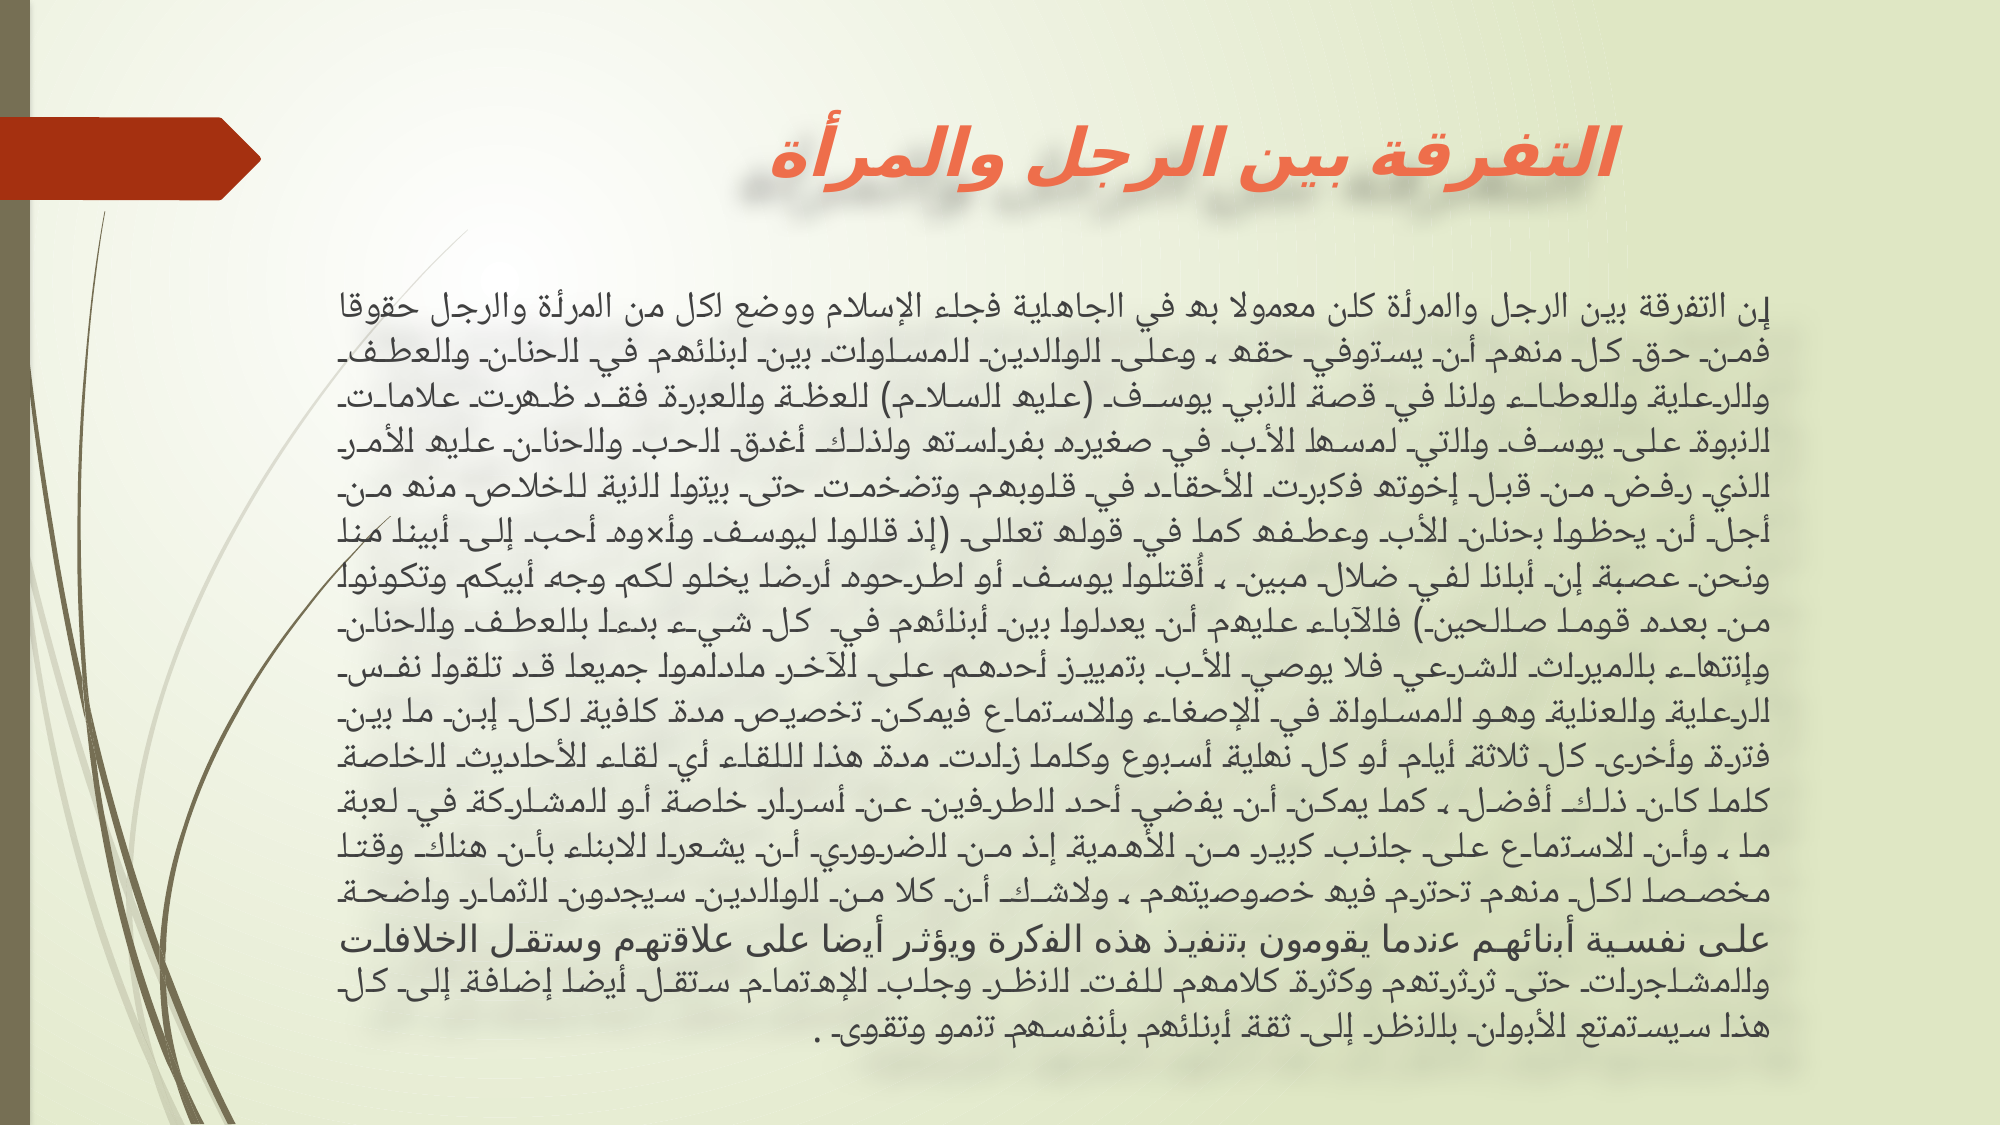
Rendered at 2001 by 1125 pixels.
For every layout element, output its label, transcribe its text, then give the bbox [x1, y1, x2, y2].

title التفرقة بين الرجل والمرأة [461, 102, 1924, 251]
list إن اﻟﺗﻔرﻗﺔ ﺑﯾن اﻟرﺟل واﻟﻣرأة ﻛﺎن ﻣﻌﻣوﻻ ﺑﮫ ﻓﻲ اﻟﺟﺎھﻠﯾﺔ ﻓﺟﺎء اﻹﺳﻼم ووﺿﻊ ﻟﻛل ﻣن اﻟﻣرأة واﻟرﺟل ﺣﻘوﻗﺎ ﻓﻣن ﺣق ﻛل ﻣﻧﮭم أن ﯾﺳﺗوﻓﻲ ﺣﻘﮫ ، وﻋﻠﻰ اﻟواﻟدﯾن اﻟﻣﺳﺎوات ﺑﯾن اﺑﻧﺎﺋﮭم ﻓﻲ اﻟﺣﻧﺎن واﻟﻌطف واﻟرﻋﺎﯾﺔ واﻟﻌطﺎء وﻟﻧﺎ ﻓﻲ ﻗﺻﺔ اﻟﻧﺑﻲ ﯾوﺳف (ﻋﻠﯾﮫ اﻟﺳﻼم) اﻟﻌظﺔ واﻟﻌﺑرة ﻓﻘد ظﮭرت ﻋﻼﻣﺎت اﻟﻧﺑوة ﻋﻠﻰ ﯾوﺳف واﻟﺗﻲ ﻟﻣﺳﮭﺎ اﻷب ﻓﻲ ﺻﻐﯾره ﺑﻔراﺳﺗﮫ وﻟذﻟك أﻏدق اﻟﺣب واﻟﺣﻧﺎن ﻋﻠﯾﮫ اﻷﻣر اﻟذي رﻓض ﻣن ﻗﺑل إﺧوﺗﮫ ﻓﻛﺑرت اﻷﺣﻘﺎد ﻓﻲ ﻗﻠوﺑﮭم وﺗﺿﺧﻣت ﺣﺗﻰ ﺑﯾﺗوا اﻟﻧﯾﺔ ﻟﻠﺧﻼص ﻣﻧﮫ ﻣن أجل أن ﯾﺣظوا ﺑﺣﻧﺎن اﻷب وﻋطﻔﮫ ﻛﻣﺎ ﻓﻲ ﻗوﻟﮫ ﺗﻌﺎﻟﻰ (إذ قالوا ليوسف وأ×وه أحب إلى أبينا منا ونحن عصبة إن أبانا لفي ضلال مبين ، أُقتلوا يوسف أو اطرحوه أرضا يخلو لكم وجه أبيكم وتكونوا من بعده قوما صالحين) فاﻵﺑﺎء ﻋﻠﯾﮭم أن ﯾﻌدﻟوا ﺑﯾن أﺑﻧﺎﺋﮭم ﻓﻲ ﻛل ﺷﻲء ﺑدءا ﺑﺎﻟﻌطف واﻟﺣﻧﺎن وإﻧﺗﮭﺎء ﺑﺎﻟﻣﯾراث اﻟﺷرﻋﻲ ﻓﻼ ﯾوﺻﻲ اﻷب ﺑﺗﻣﯾﯾز أﺣدھم ﻋﻠﻰ اﻵﺧر ﻣﺎداﻣوا ﺟﻣﯾﻌﺎ ﻗد ﺗﻠﻘوا ﻧﻔس اﻟرﻋﺎﯾﺔ واﻟﻌﻧﺎﯾﺔ وھو اﻟﻣﺳﺎواة ﻓﻲ اﻹﺻﻐﺎء واﻻﺳﺗﻣﺎع ﻓﯾﻣﻛن ﺗﺧﺻﯾص ﻣدة ﻛﺎﻓﯾﺔ ﻟﻛل إﺑن ﻣﺎ ﺑﯾن ﻓﺗرة وأﺧرى ﻛل ﺛﻼﺛﺔ أﯾﺎم أو ﻛل ﻧﮭﺎﯾﺔ أﺳﺑوع وﻛﻠﻣﺎ زادت ﻣدة ھذا اﻟﻠﻘﺎء أي ﻟﻘﺎء اﻷﺣﺎدﯾث اﻟﺧﺎﺻﺔ ﻛﻠﻣﺎ ﻛﺎن ذﻟك أﻓﺿل ، ﻛﻣﺎ ﯾﻣﻛن أن ﯾﻔﺿﻲ أﺣد اﻟطرﻓﯾن ﻋن أﺳرار ﺧﺎﺻﺔ أو اﻟﻣﺷﺎرﻛﺔ ﻓﻲ ﻟﻌﺑﺔ ﻣﺎ ، وأن اﻻﺳﺗﻣﺎع ﻋﻠﻰ ﺟﺎﻧب ﻛﺑﯾر ﻣن اﻷھﻣﯾﺔ إذ ﻣن اﻟﺿروري أن ﯾﺷﻌرا الابناء بأن هناك وقتا مخصصا ﻟﻛل ﻣﻧﮭم ﺗﺣﺗرم ﻓﯾﮫ ﺧﺻوﺻﯾﺗﮭم ، وﻻﺷك أن ﻛﻼ من اﻟواﻟدﯾن ﺳﯾﺟدون اﻟﺛﻣﺎر واضحة على نفسية أﺑﻧﺎئهم ﻋﻧدﻣﺎ ﯾﻘوﻣون ﺑﺗﻧﻔﯾذ ھذه اﻟﻔﻛرة وﯾؤﺛر أﯾﺿﺎ ﻋﻠﻰ ﻋﻼﻗﺗﮭم وﺳﺗﻘل اﻟﺧﻼﻓﺎت واﻟﻣﺷﺎﺟرات ﺣﺗﻰ ﺛرﺛرﺗﮭم وﻛﺛرة ﻛﻼﻣﮭم ﻟﻠﻔت اﻟﻧظر وﺟﻠب اﻹھﺗﻣﺎم ﺳﺗﻘل أﯾﺿﺎ إﺿﺎﻓﺔ إﻟﻰ ﻛل ھذا ﺳﯾﺳﺗﻣﺗﻊ اﻷﺑوان ﺑﺎﻟﻧظر إﻟﻰ ﺛﻘﺔ أﺑﻧﺎﺋﮭم ﺑﺄﻧﻔﺳﮭم ﺗﻧﻣو وﺗﻘوى . [323, 277, 1787, 997]
